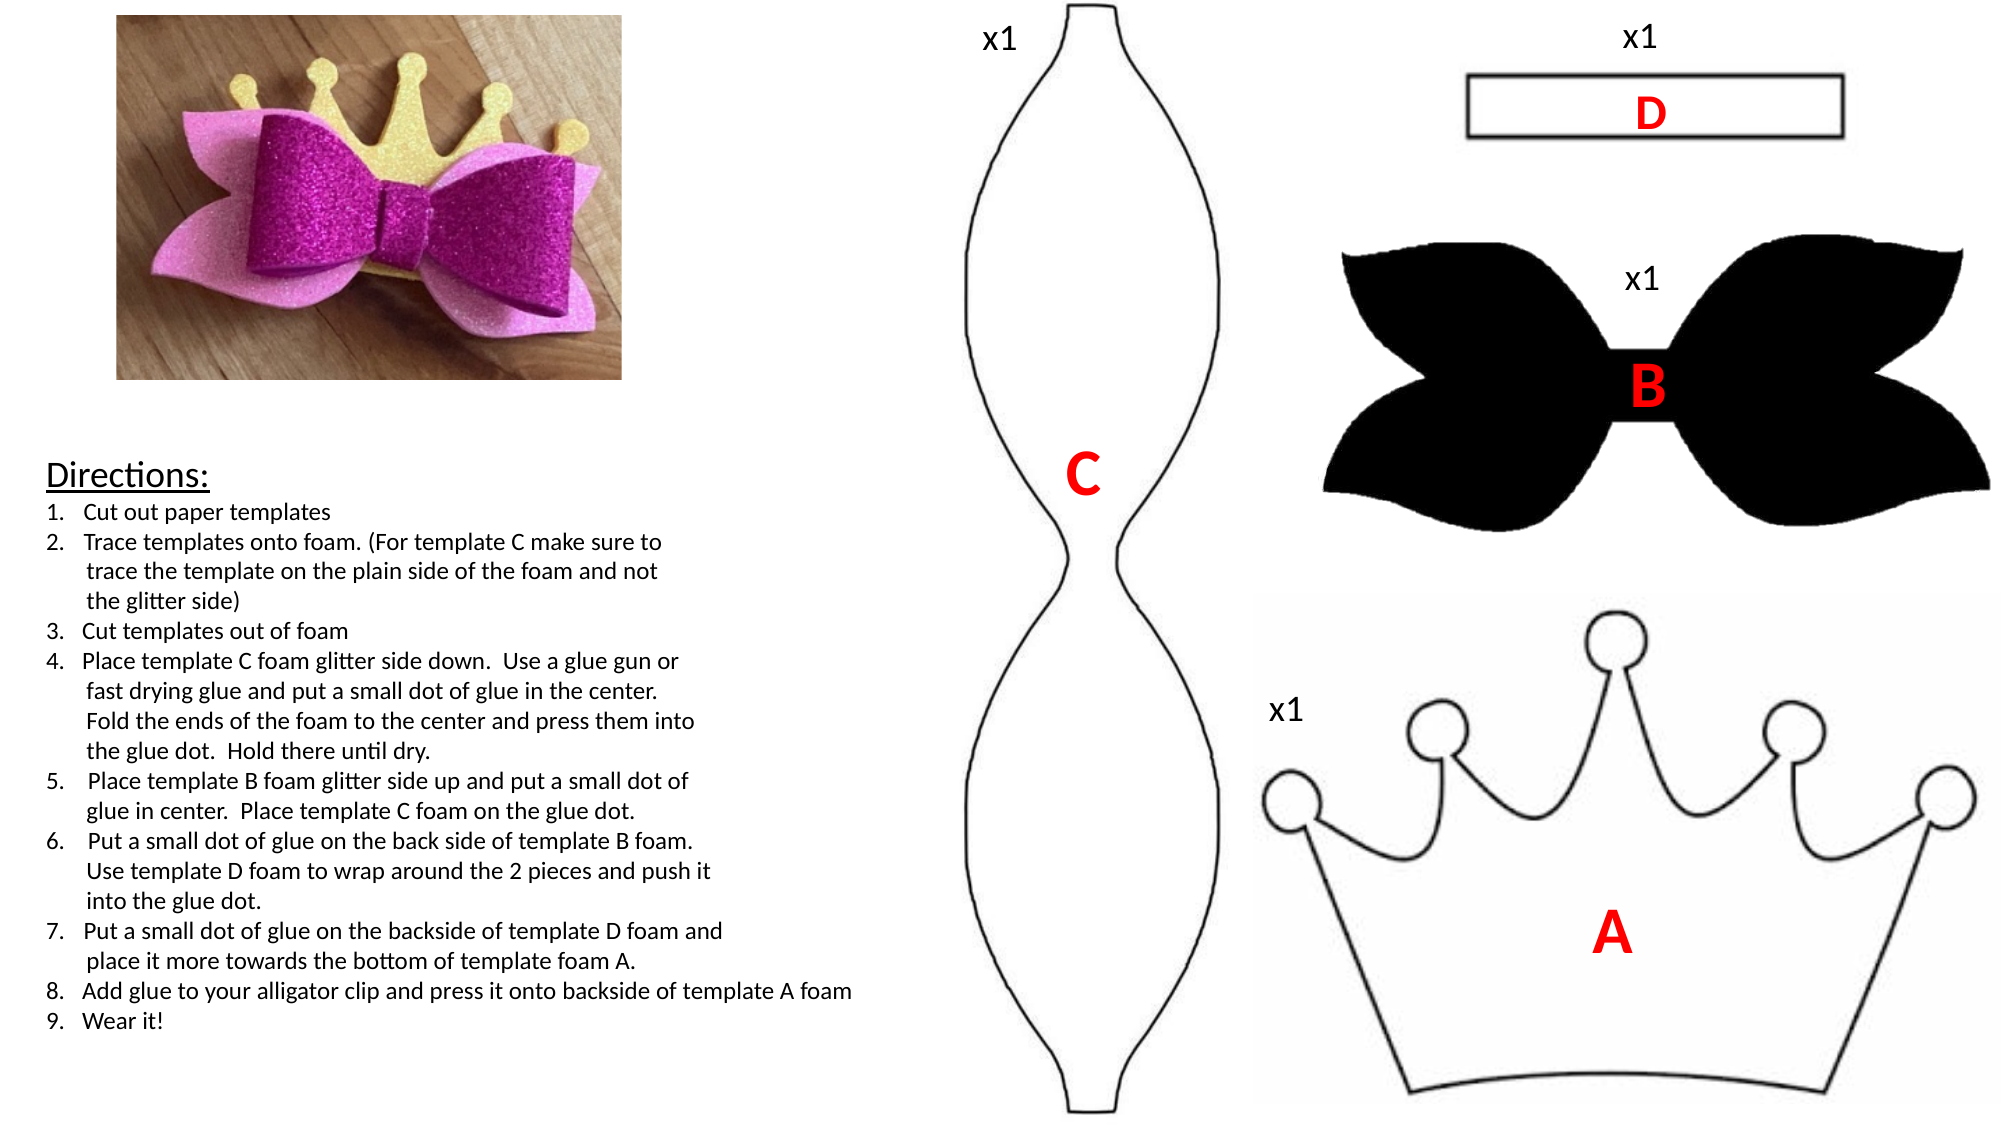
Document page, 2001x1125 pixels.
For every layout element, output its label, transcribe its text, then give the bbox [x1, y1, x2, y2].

text_box x1 [1254, 676, 1320, 737]
picture [116, 0, 622, 450]
text_box Directions: Cut out paper templates Trace templates onto foam. (For template C make sure to trace the template on the plain side of the foam and not the glitter side) 3. Cut templates out of foam 4. Place template C foam glitter side down. Use a glue gun or fast drying glue and put a small dot of glue in the center. Fold the ends of the foam to the center and press them into the glue dot. Hold there until dry. 5. Place template B foam glitter side up and put a small dot of glue in center. Place template C foam on the glue dot. 6. Put a small dot of glue on the back side of template B foam. Use template D foam to wrap around the 2 pieces and push it into the glue dot. Put a small dot of glue on the backside of template D foam and place it more towards the bottom of template foam A. 8. Add glue to your alligator clip and press it onto backside of template A foam 9. Wear it! [31, 442, 870, 1042]
picture [1254, 0, 2001, 1125]
picture [959, 0, 1231, 1125]
